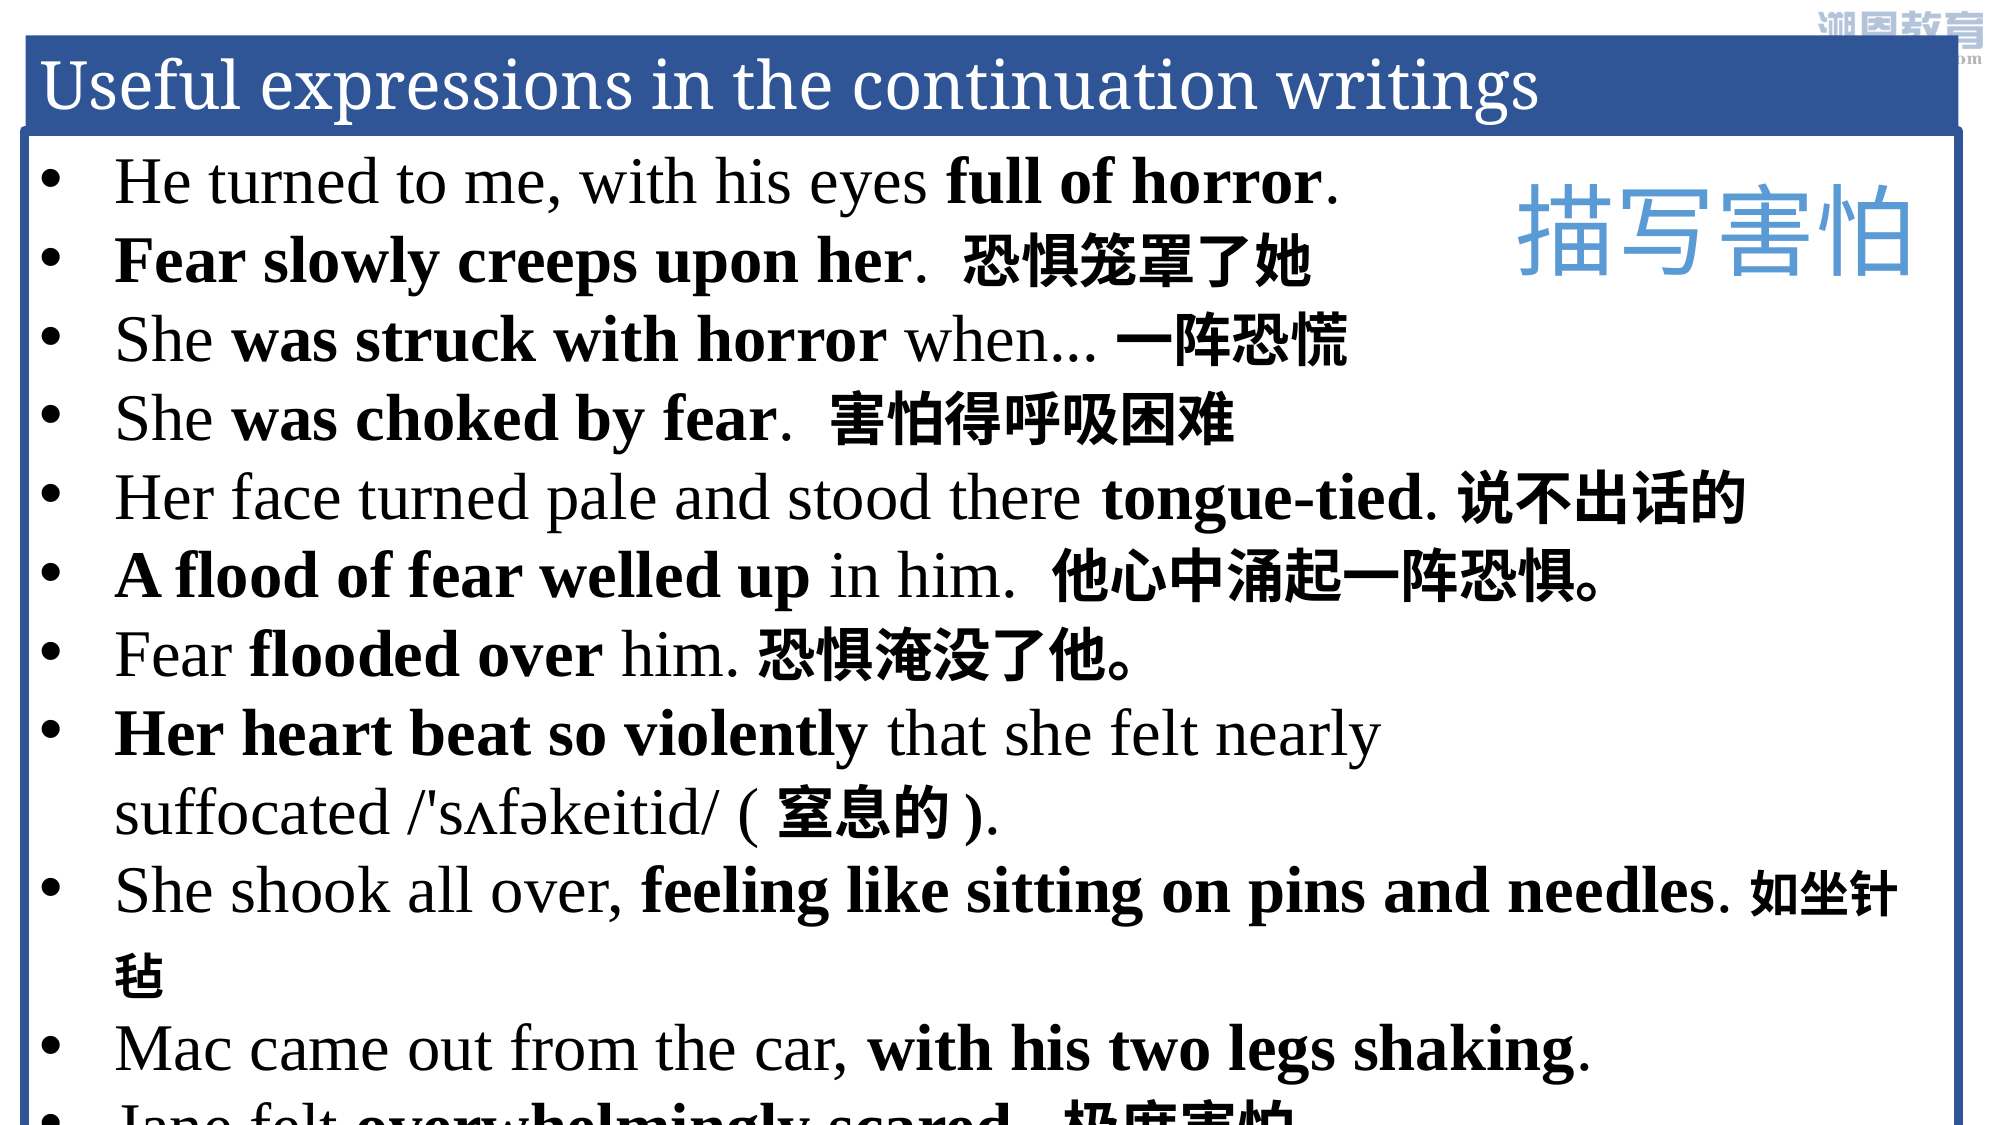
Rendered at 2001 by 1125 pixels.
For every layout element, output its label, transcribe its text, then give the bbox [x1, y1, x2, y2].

text_box Useful expressions in the continuation writings [25, 35, 1959, 131]
text_box He turned to me, with his eyes full of horror. Fear slowly creeps upon her. 恐惧笼罩了她 She was struck with horror when...一阵恐慌 She was choked by fear. 害怕得呼吸困难 Her face turned pale and stood there tongue-tied.说不出话的 A flood of fear welled up in him. 他心中涌起一阵恐惧。 Fear flooded over him.恐惧淹没了他。 Her heart beat so violently that she felt nearly suffocated /'sʌfəkeitid/ (窒息的). She shook all over, feeling like sitting on pins and needles.如坐针毡 Mac came out from the car, with his two legs shaking. Jane felt overwhelmingly scared. 极度害怕 [24, 131, 1959, 1125]
picture [1817, 10, 1983, 64]
text_box 描写害怕 [1500, 161, 1931, 297]
